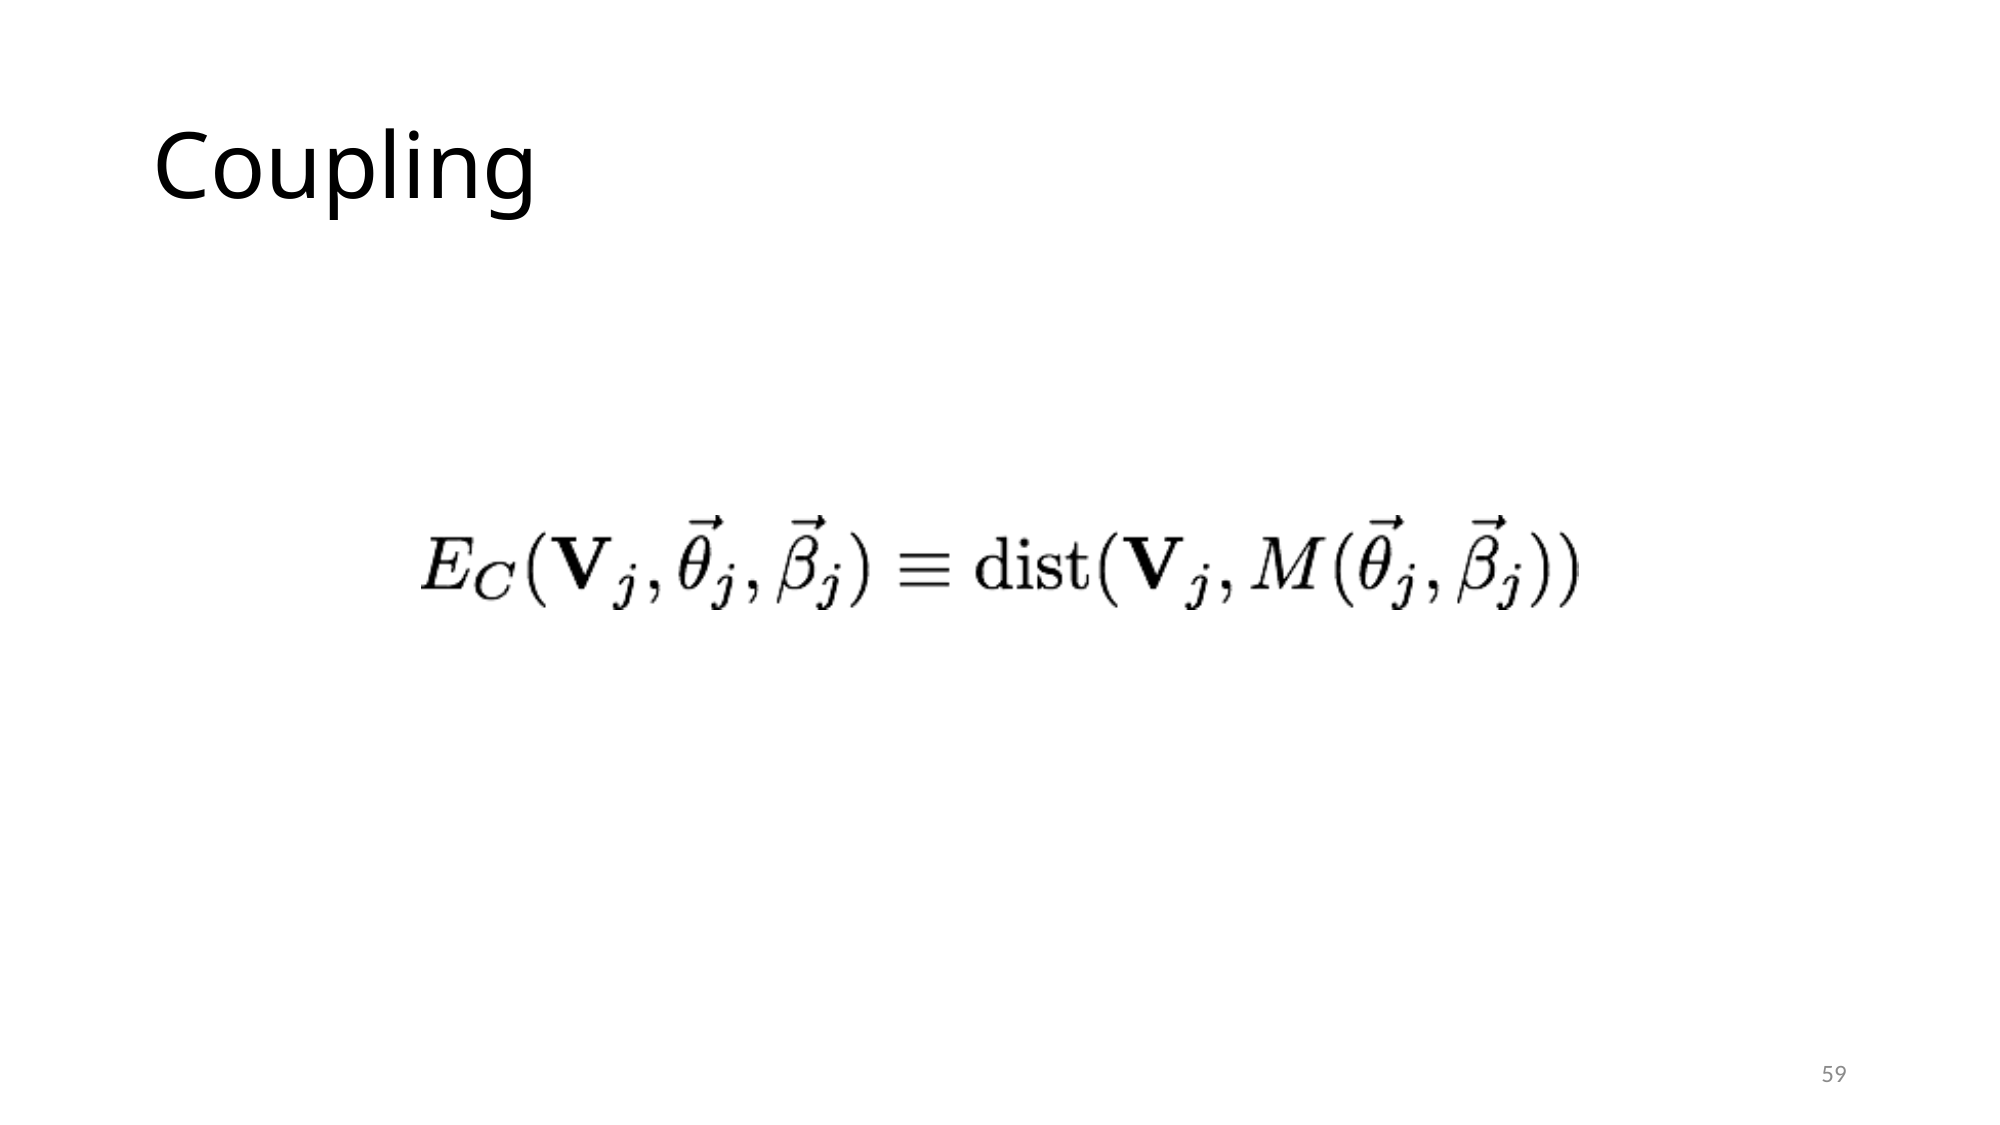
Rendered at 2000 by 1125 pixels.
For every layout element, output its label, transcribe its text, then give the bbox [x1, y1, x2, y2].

title Coupling [137, 59, 1862, 278]
picture [421, 515, 1579, 610]
slide_number 59 [1412, 1042, 1862, 1103]
